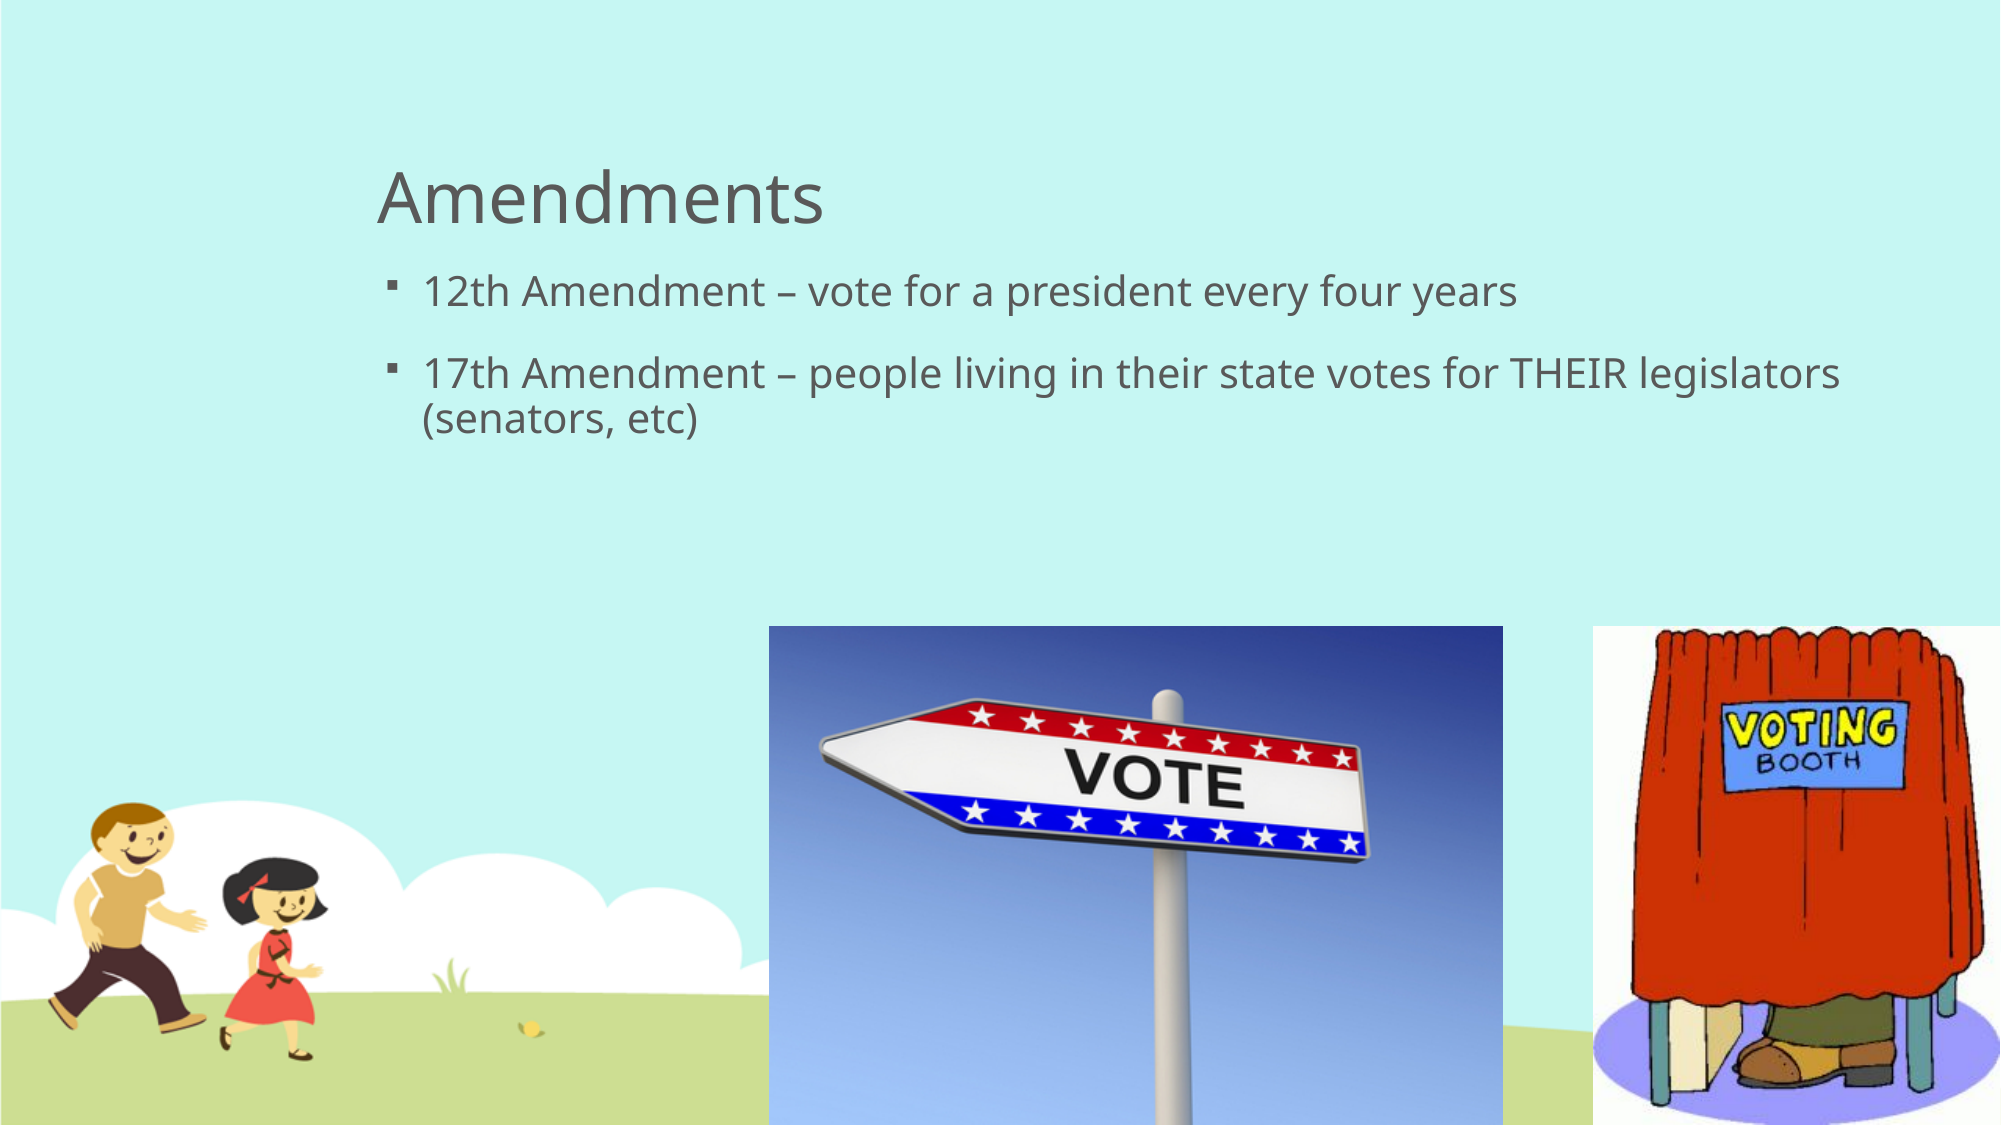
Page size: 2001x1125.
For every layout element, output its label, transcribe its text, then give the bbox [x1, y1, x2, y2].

picture [0, 0, 2001, 1125]
title Amendments [362, 50, 1900, 247]
list 12th Amendment – vote for a president every four years 17th Amendment – people living in their state votes for THEIR legislators (senators, etc) [362, 262, 1900, 938]
